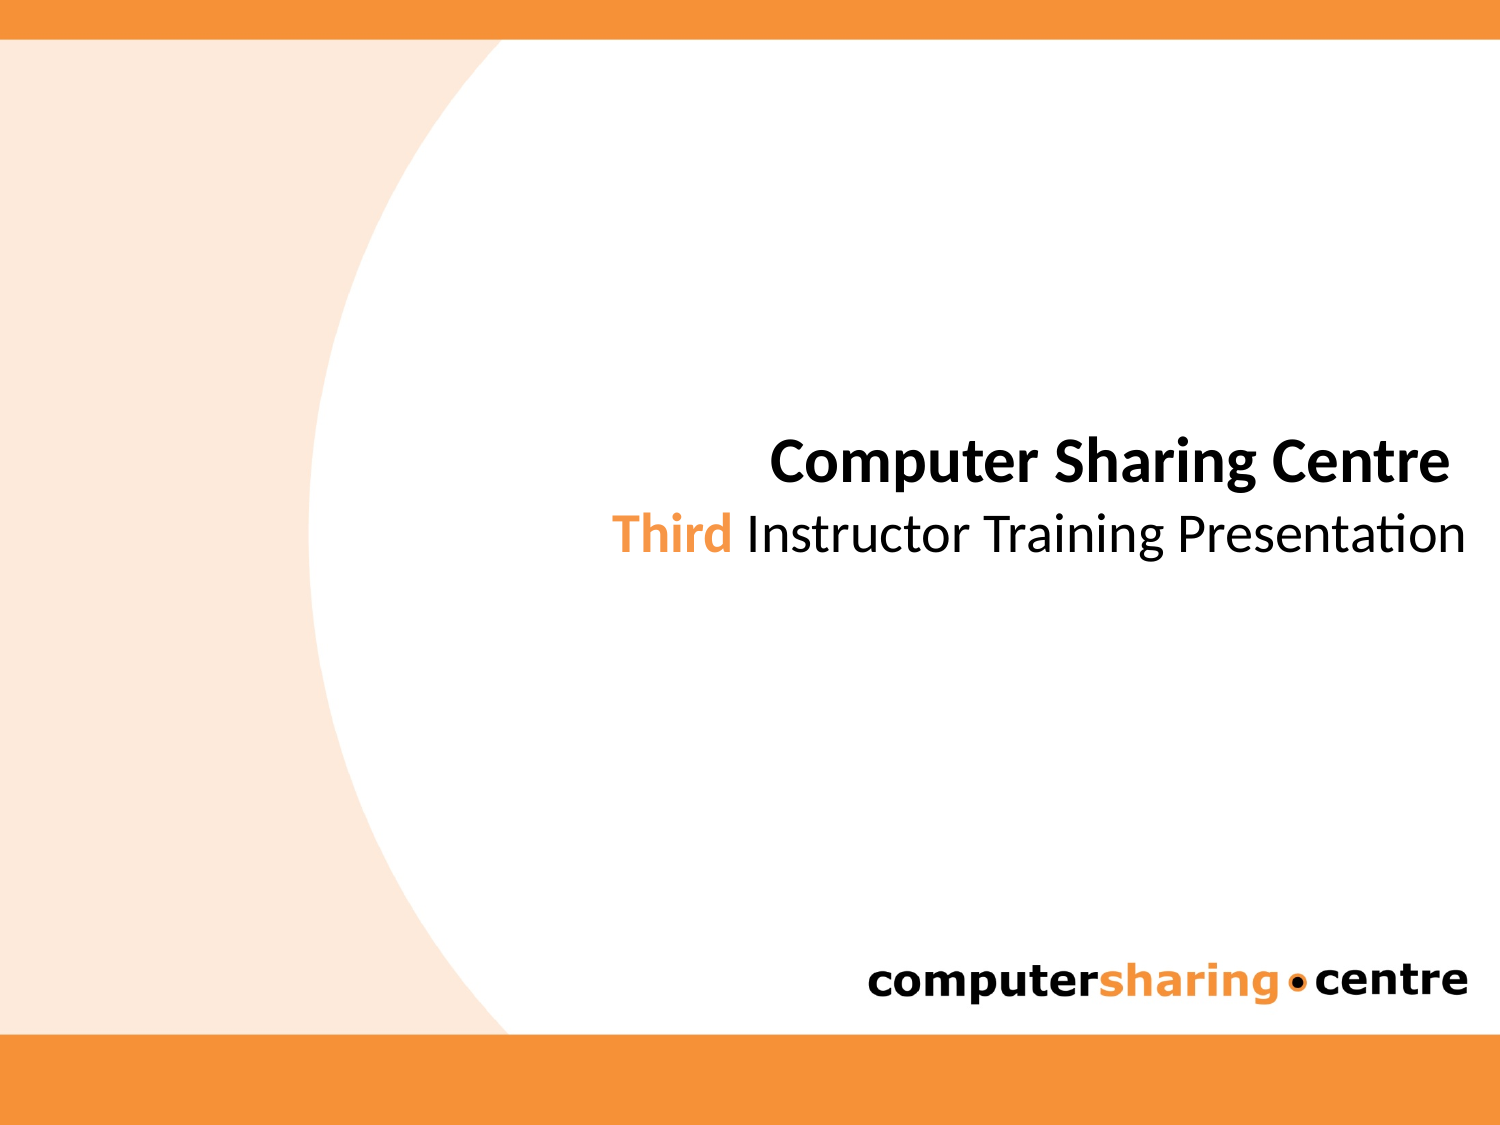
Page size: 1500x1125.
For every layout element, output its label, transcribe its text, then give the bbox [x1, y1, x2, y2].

title Computer Sharing Centre Third Instructor Training Presentation [207, 408, 1483, 651]
picture [0, 0, 1500, 1125]
